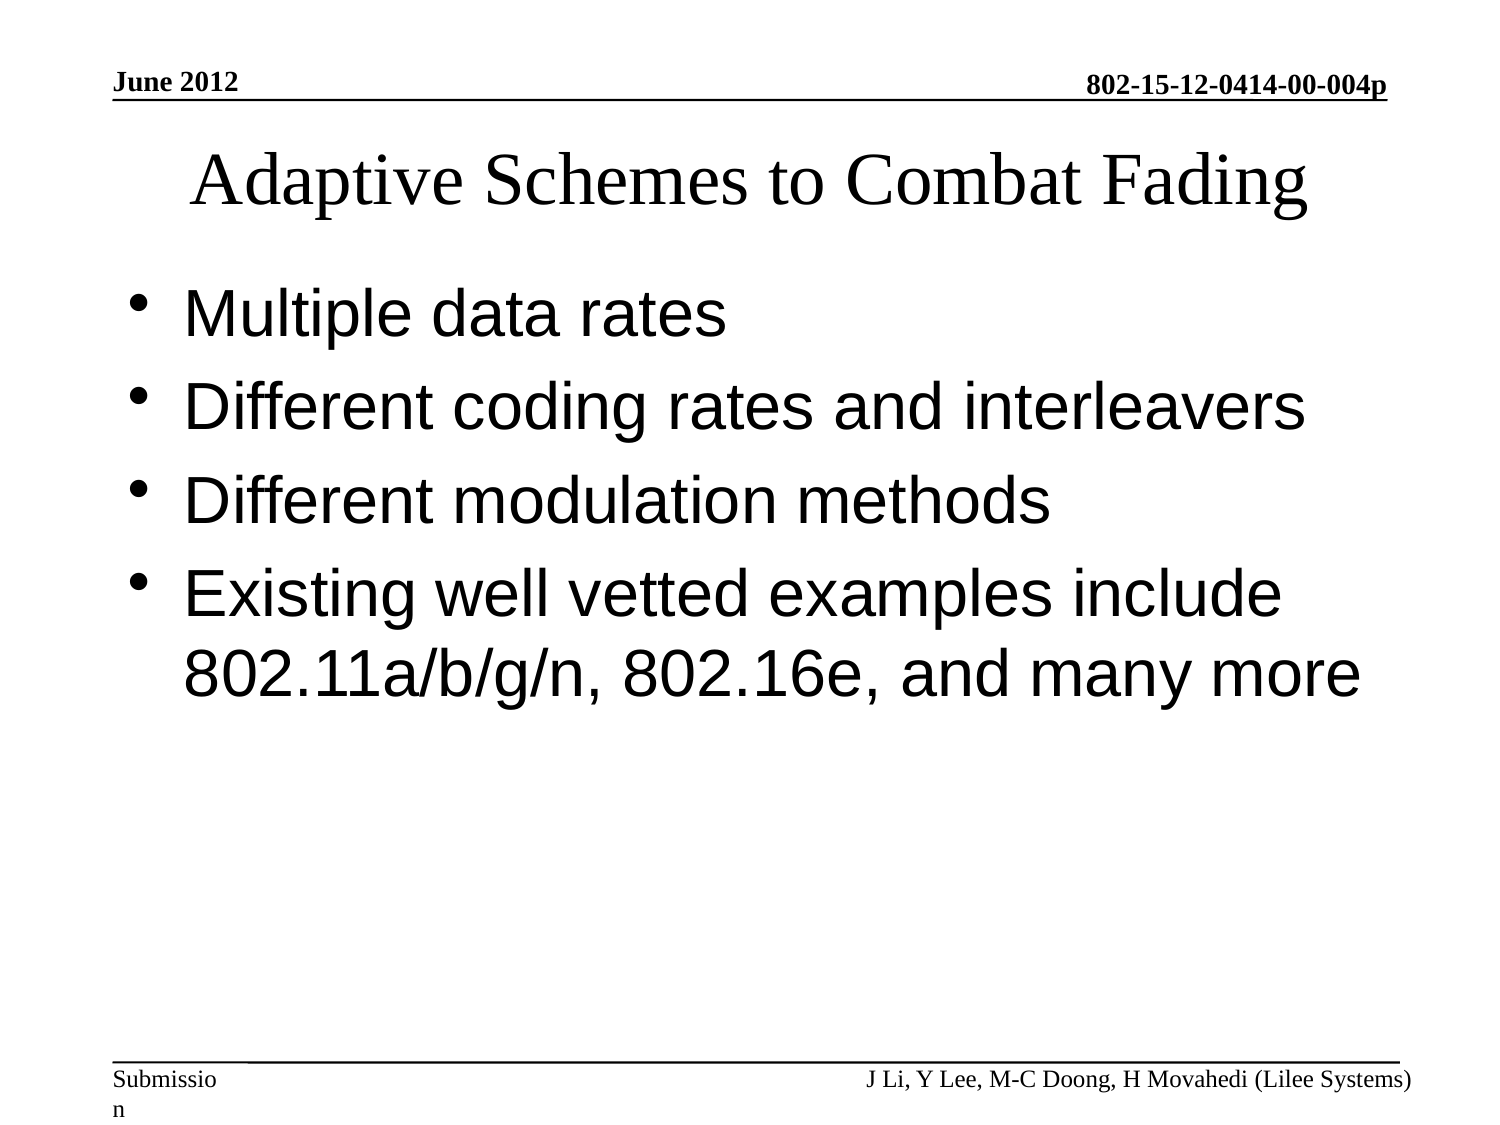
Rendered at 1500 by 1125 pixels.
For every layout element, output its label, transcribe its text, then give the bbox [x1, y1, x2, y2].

title Adaptive Schemes to Combat Fading [112, 112, 1388, 238]
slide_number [112, 62, 376, 98]
list Multiple data rates Different coding rates and interleavers Different modulation methods Existing well vetted examples include 802.11a/b/g/n, 802.16e, and many more [112, 262, 1388, 1000]
footer J Li, Y Lee, M-C Doong, H Movahedi (Lilee Systems) [799, 1061, 1413, 1093]
